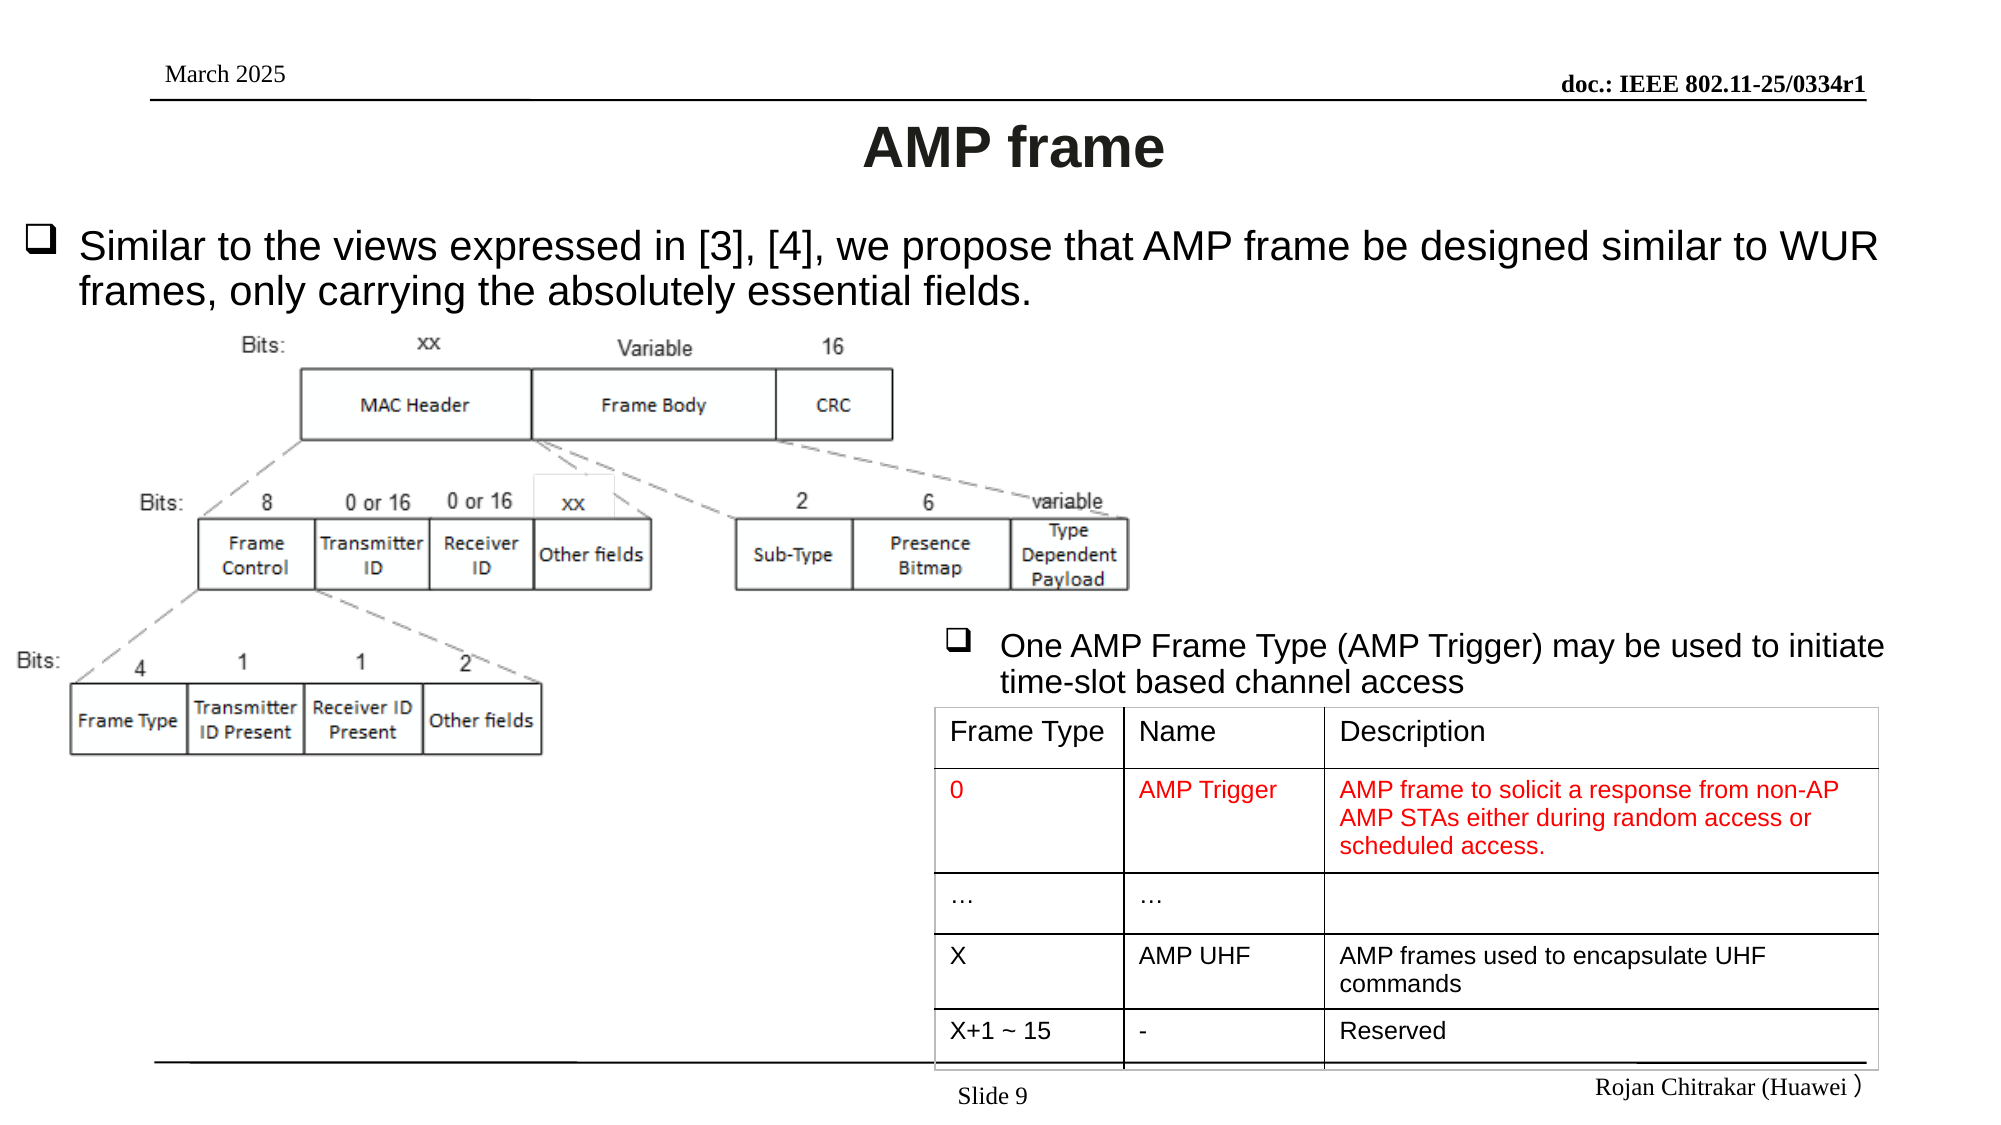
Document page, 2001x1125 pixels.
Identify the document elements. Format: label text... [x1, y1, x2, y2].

table_cell X+1 ~ 15 [936, 1010, 1123, 1069]
table_cell [1325, 874, 1878, 933]
table_header Description [1325, 709, 1878, 768]
table_cell AMP frames used to encapsulate UHF commands [1325, 935, 1878, 1008]
picture [8, 302, 1130, 758]
slide_number Slide 9 [921, 1075, 1065, 1115]
table_cell AMP UHF [1125, 935, 1324, 1008]
table_cell X [936, 935, 1123, 1008]
title AMP frame [165, 101, 1864, 186]
table_header Name [1125, 709, 1324, 768]
table_cell AMP frame to solicit a response from non-AP AMP STAs either during random access or scheduled access. [1325, 769, 1878, 872]
table_cell - [1125, 1010, 1324, 1069]
table_cell 0 [936, 769, 1123, 872]
table_cell … [936, 874, 1123, 933]
table_cell Reserved [1325, 1010, 1878, 1069]
table_cell … [1125, 874, 1324, 933]
table_cell AMP Trigger [1125, 769, 1324, 872]
text_box One AMP Frame Type (AMP Trigger) may be used to initiate time-slot based channel access [1135, 621, 1973, 709]
text_box Similar to the views expressed in [3], [4], we propose that AMP frame be designed similar to WUR frames, only carrying the absolutely essential fields. [7, 216, 1993, 322]
